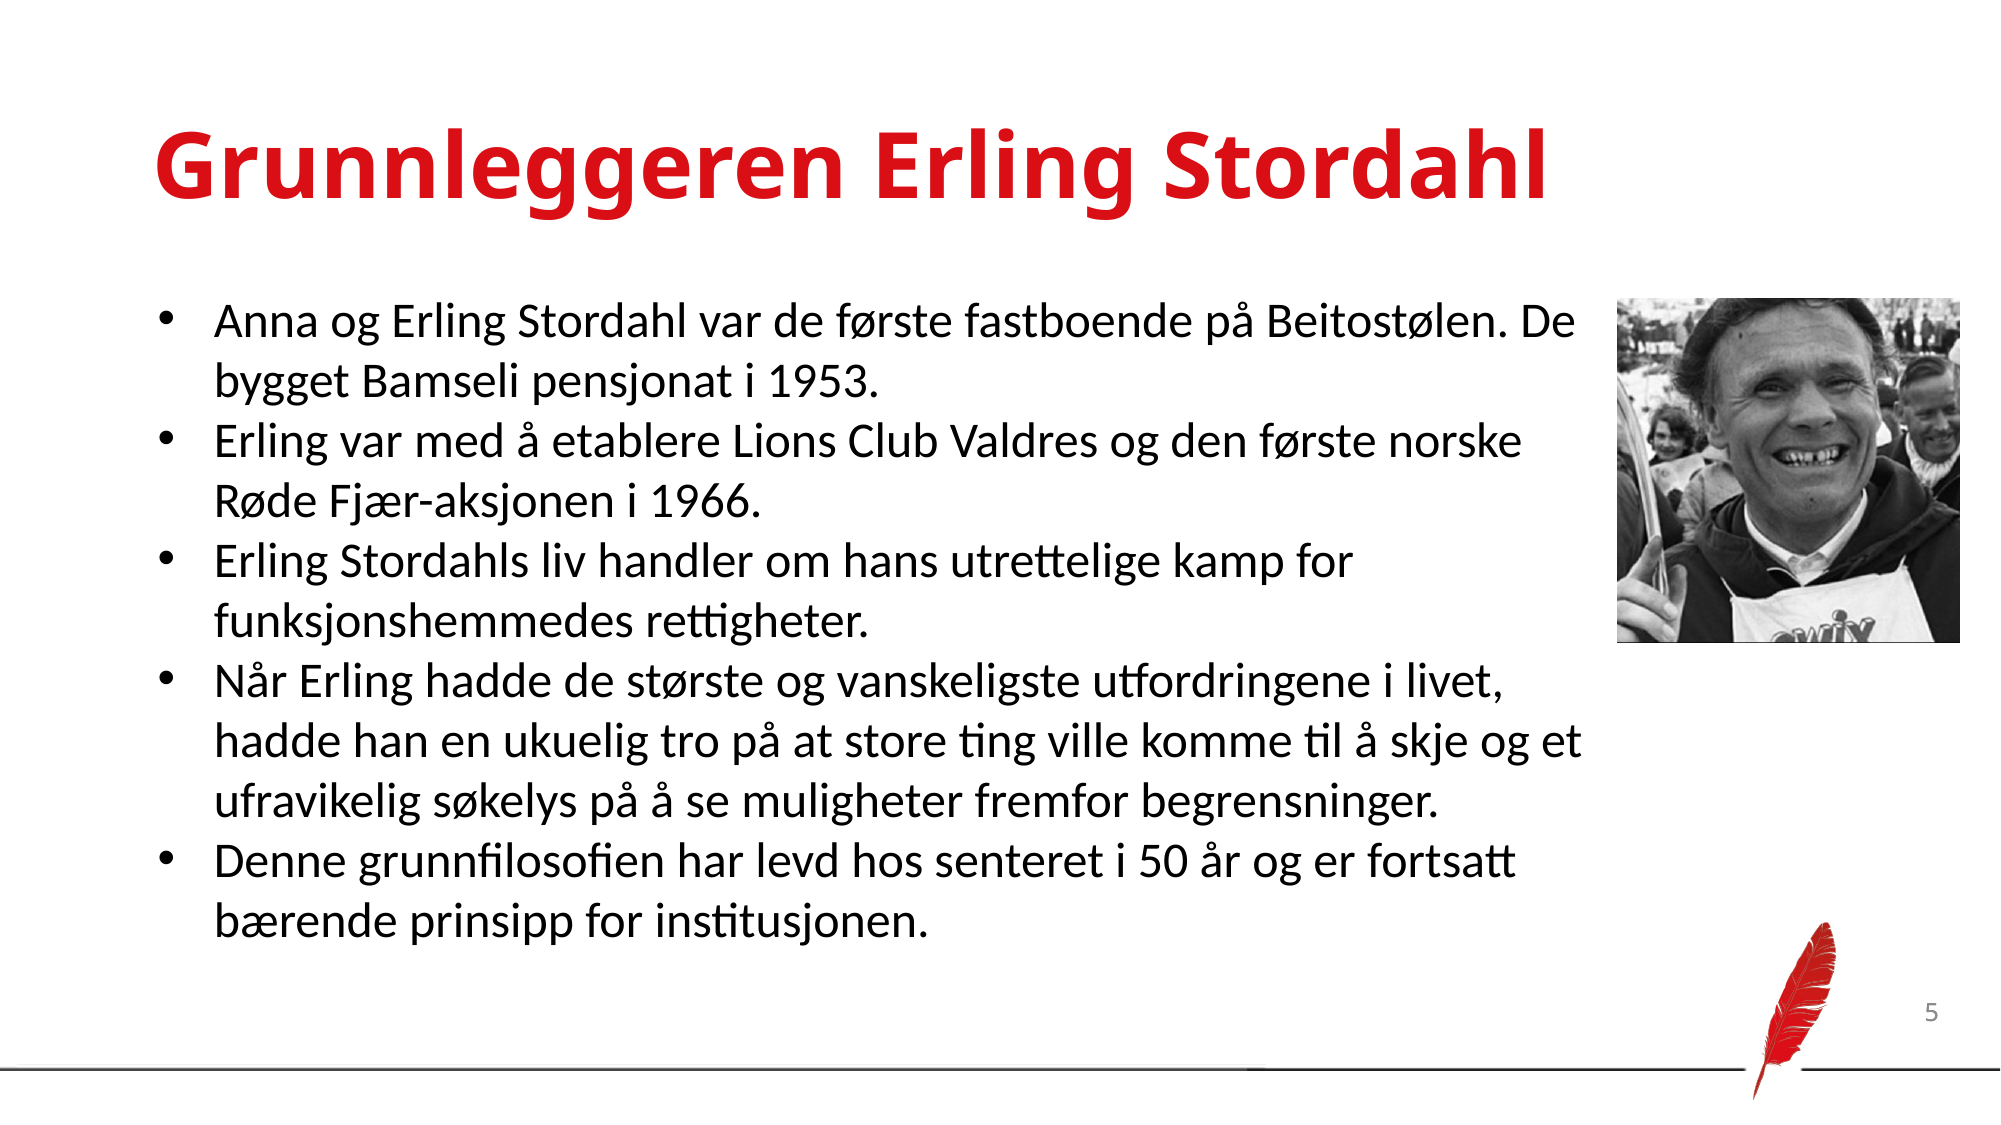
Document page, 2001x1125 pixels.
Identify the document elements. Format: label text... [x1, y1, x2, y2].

picture [0, 0, 2001, 1125]
text_box Anna og Erling Stordahl var de første fastboende på Beitostølen. De bygget Bamseli pensjonat i 1953. Erling var med å etablere Lions Club Valdres og den første norske Røde Fjær-aksjonen i 1966. Erling Stordahls liv handler om hans utrettelige kamp for funksjonshemmedes rettigheter. Når Erling hadde de største og vanskeligste utfordringene i livet, hadde han en ukuelig tro på at store ting ville komme til å skje og et ufravikelig søkelys på å se muligheter fremfor begrensninger. Denne grunnfilosofien har levd hos senteret i 50 år og er fortsatt bærende prinsipp for institusjonen. [142, 279, 1618, 1015]
title Grunnleggeren Erling Stordahl [137, 59, 1863, 278]
